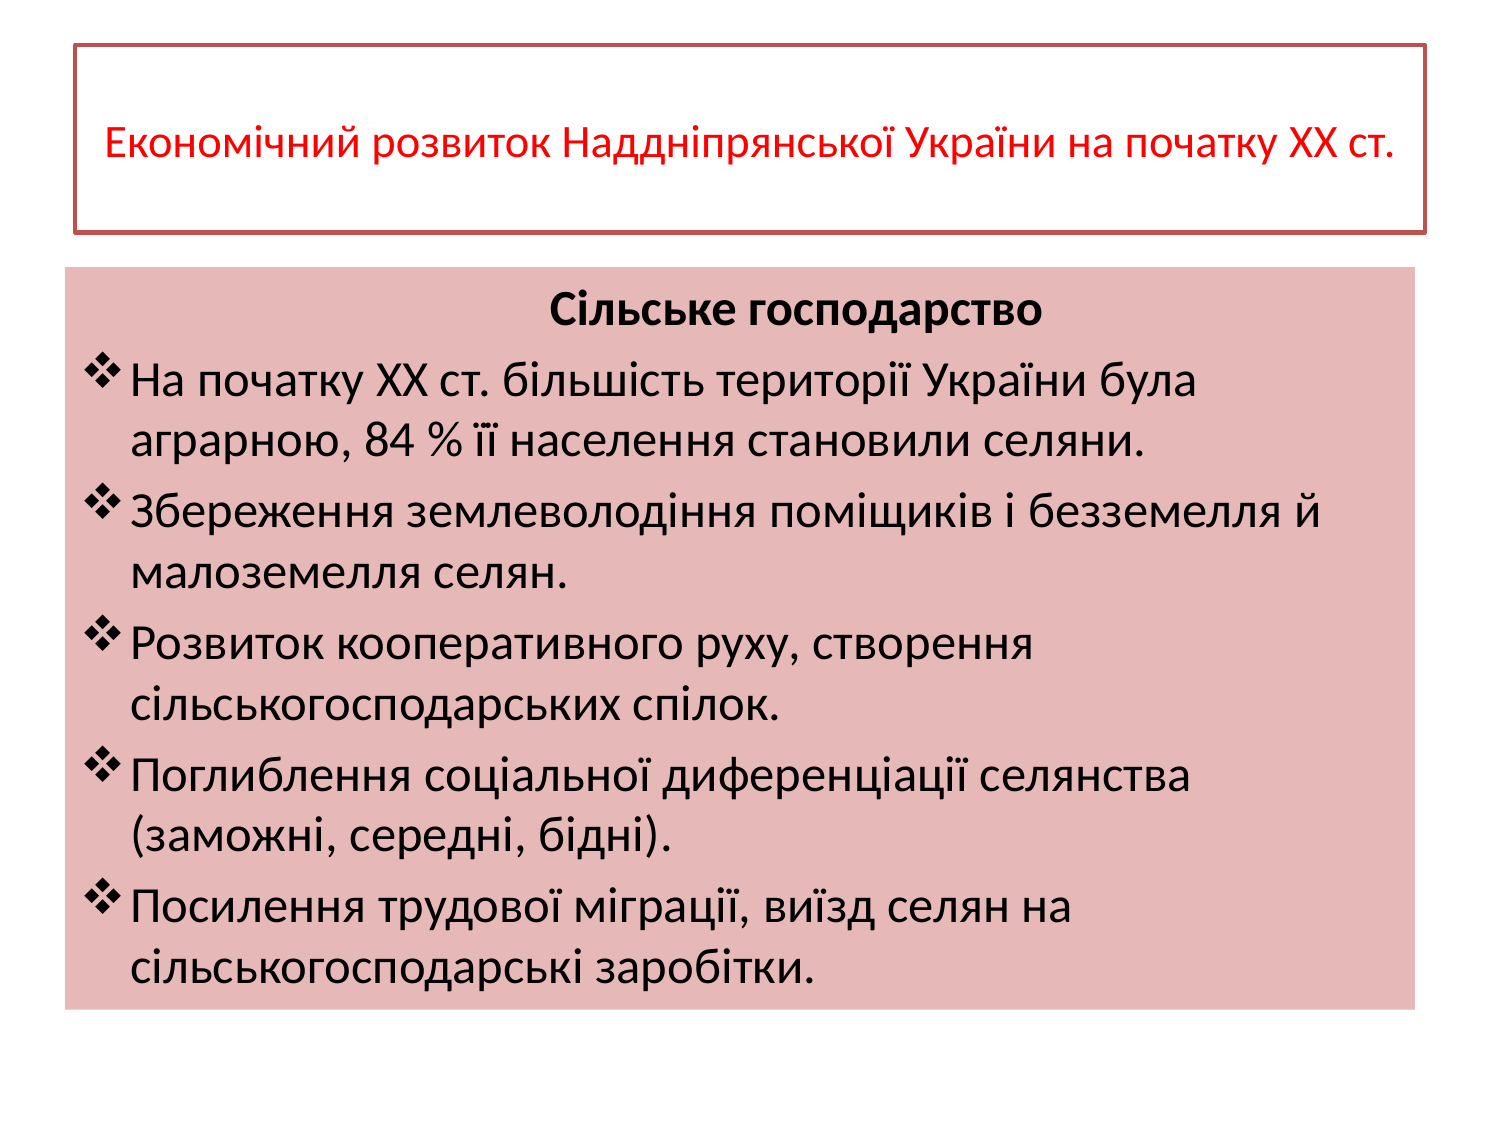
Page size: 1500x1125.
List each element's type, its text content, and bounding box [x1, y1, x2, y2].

title Економічний розвиток Наддніпрянської України на початку XX ст. [73, 43, 1427, 235]
list Сільське господарство На початку ХХ ст. більшість території України була аграрною, 84 % її населення становили селяни. Збереження землеволодіння поміщиків і безземелля й малоземелля селян. Розвиток кооперативного руху, створення сільськогосподарських спілок. Поглиблення соціальної диференціації селянства (заможні, середні, бідні). Посилення трудової міграції, виїзд селян на сільськогосподарські заробітки. [64, 267, 1415, 1010]
